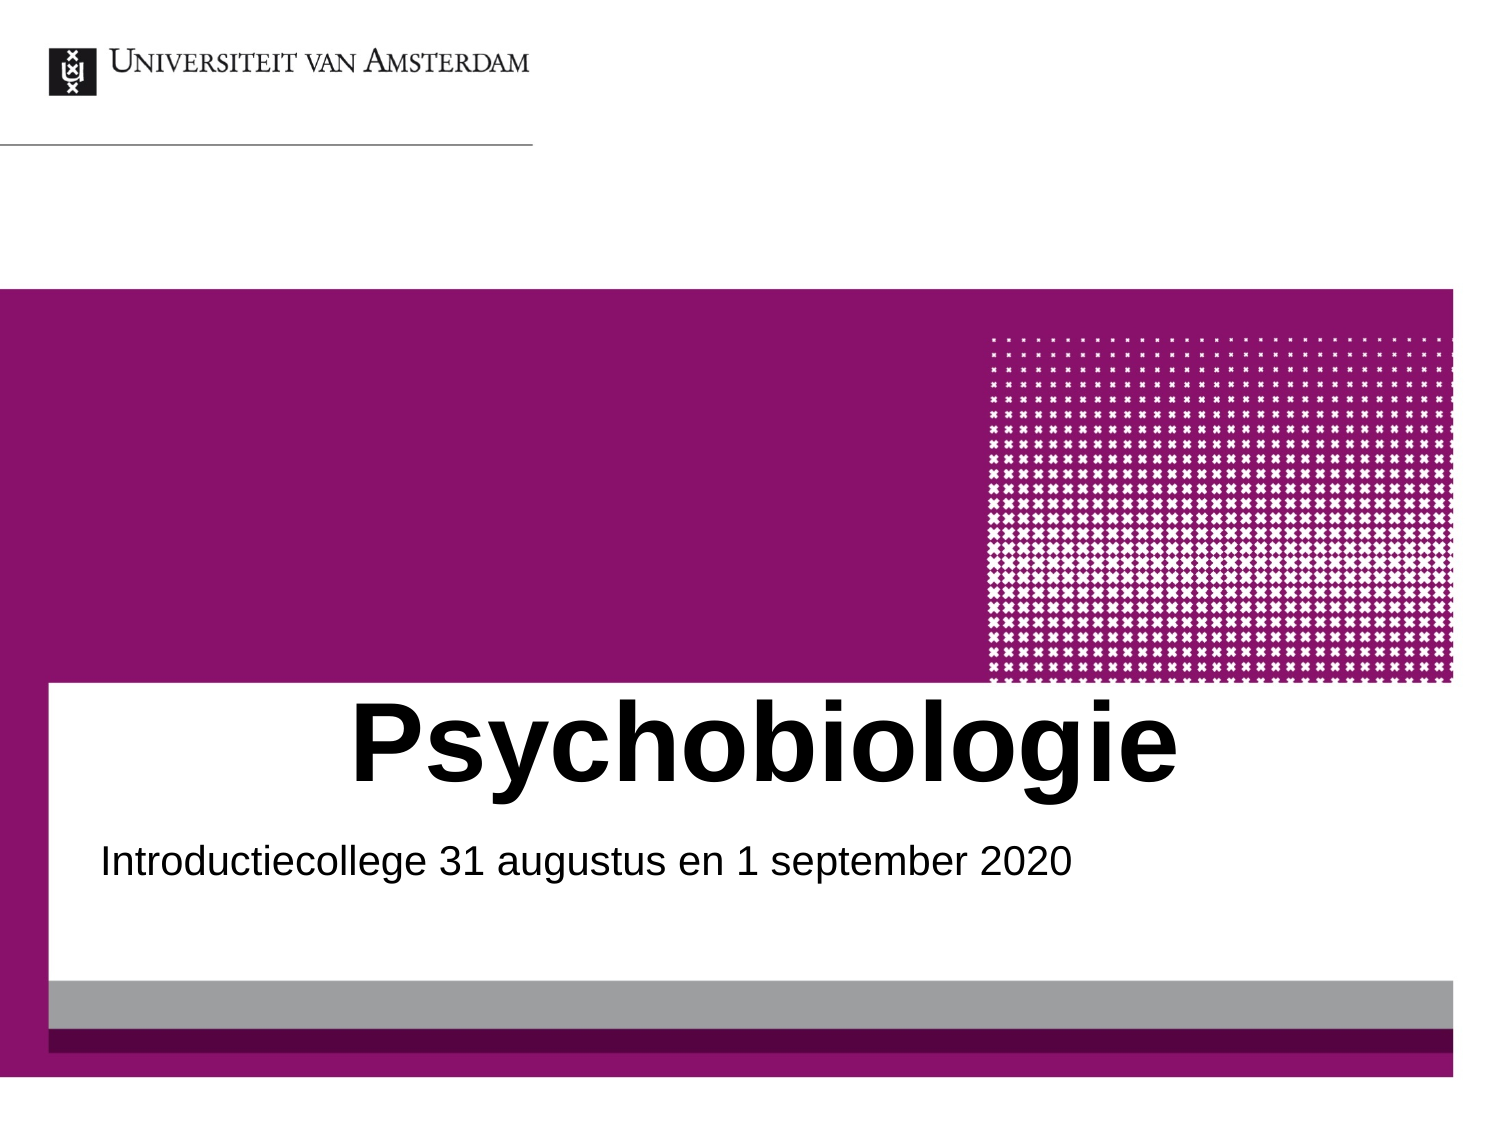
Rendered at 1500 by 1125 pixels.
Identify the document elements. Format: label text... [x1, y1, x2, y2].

title Psychobiologie [112, 668, 1450, 844]
subtitle Introductiecollege 31 augustus en 1 september 2020 [100, 834, 1438, 935]
picture [0, 0, 1500, 1125]
